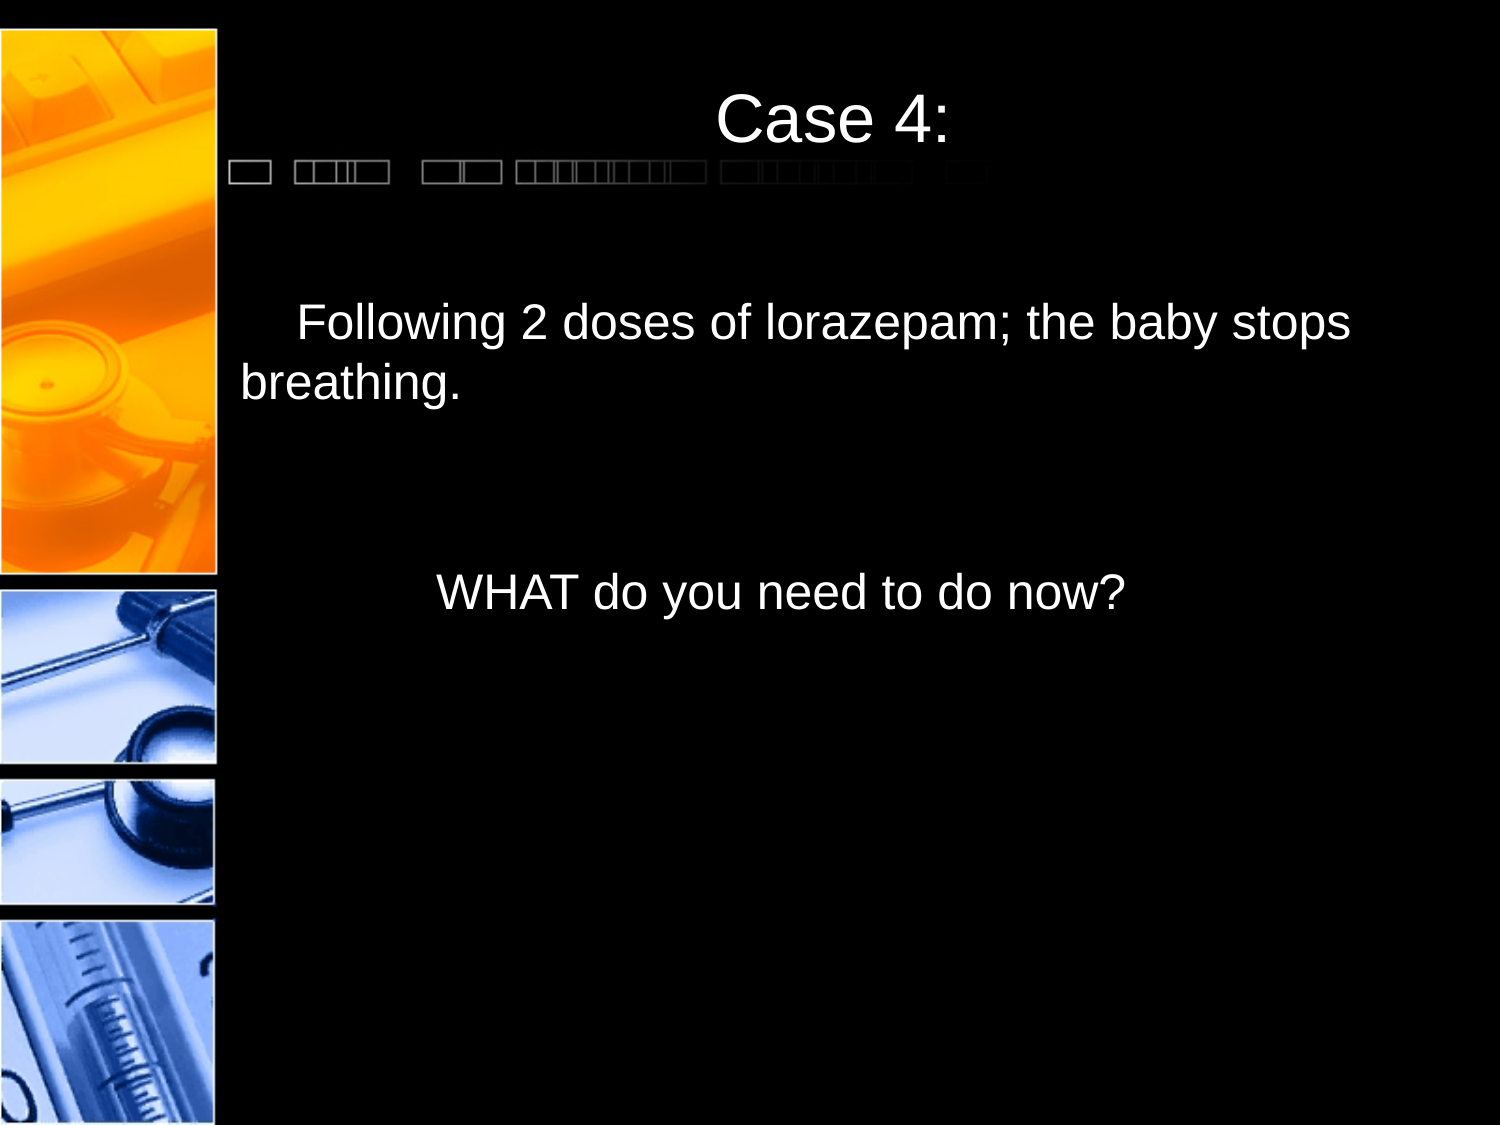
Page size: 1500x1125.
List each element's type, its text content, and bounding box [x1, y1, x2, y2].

title Case 4: [225, 32, 1463, 198]
list Following 2 doses of lorazepam; the baby stops breathing. WHAT do you need to do now? [225, 211, 1463, 1025]
picture [0, 0, 1500, 1125]
